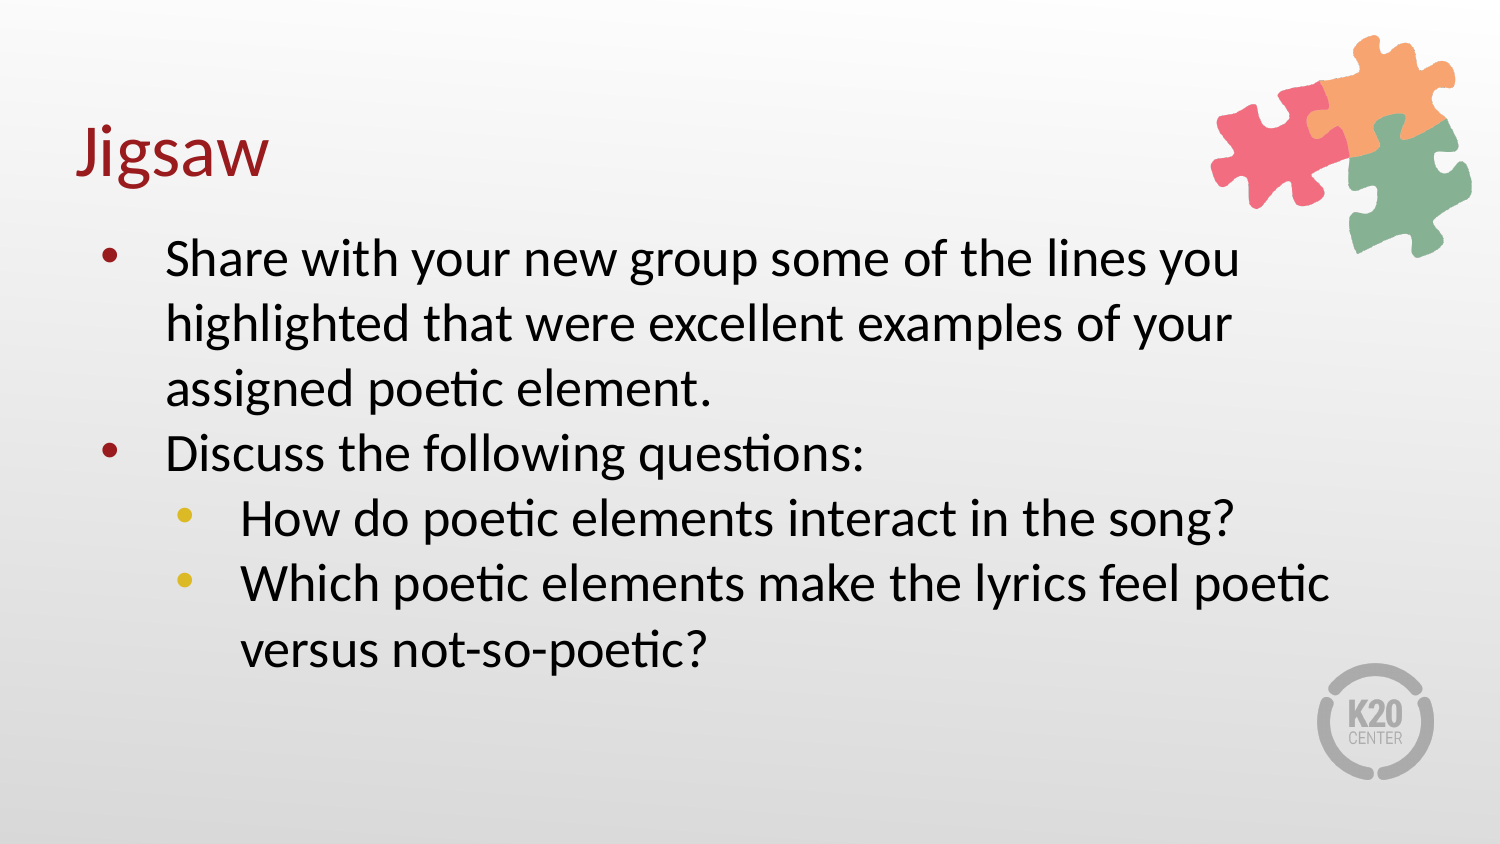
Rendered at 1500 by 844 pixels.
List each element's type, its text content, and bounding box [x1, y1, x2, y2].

title Jigsaw [75, 50, 1202, 191]
picture [1300, 646, 1451, 797]
list Share with your new group some of the lines you highlighted that were excellent examples of your assigned poetic element. Discuss the following questions: How do poetic elements interact in the song? Which poetic elements make the lyrics feel poetic versus not-so-poetic? [75, 214, 1425, 779]
picture [1207, 12, 1476, 281]
